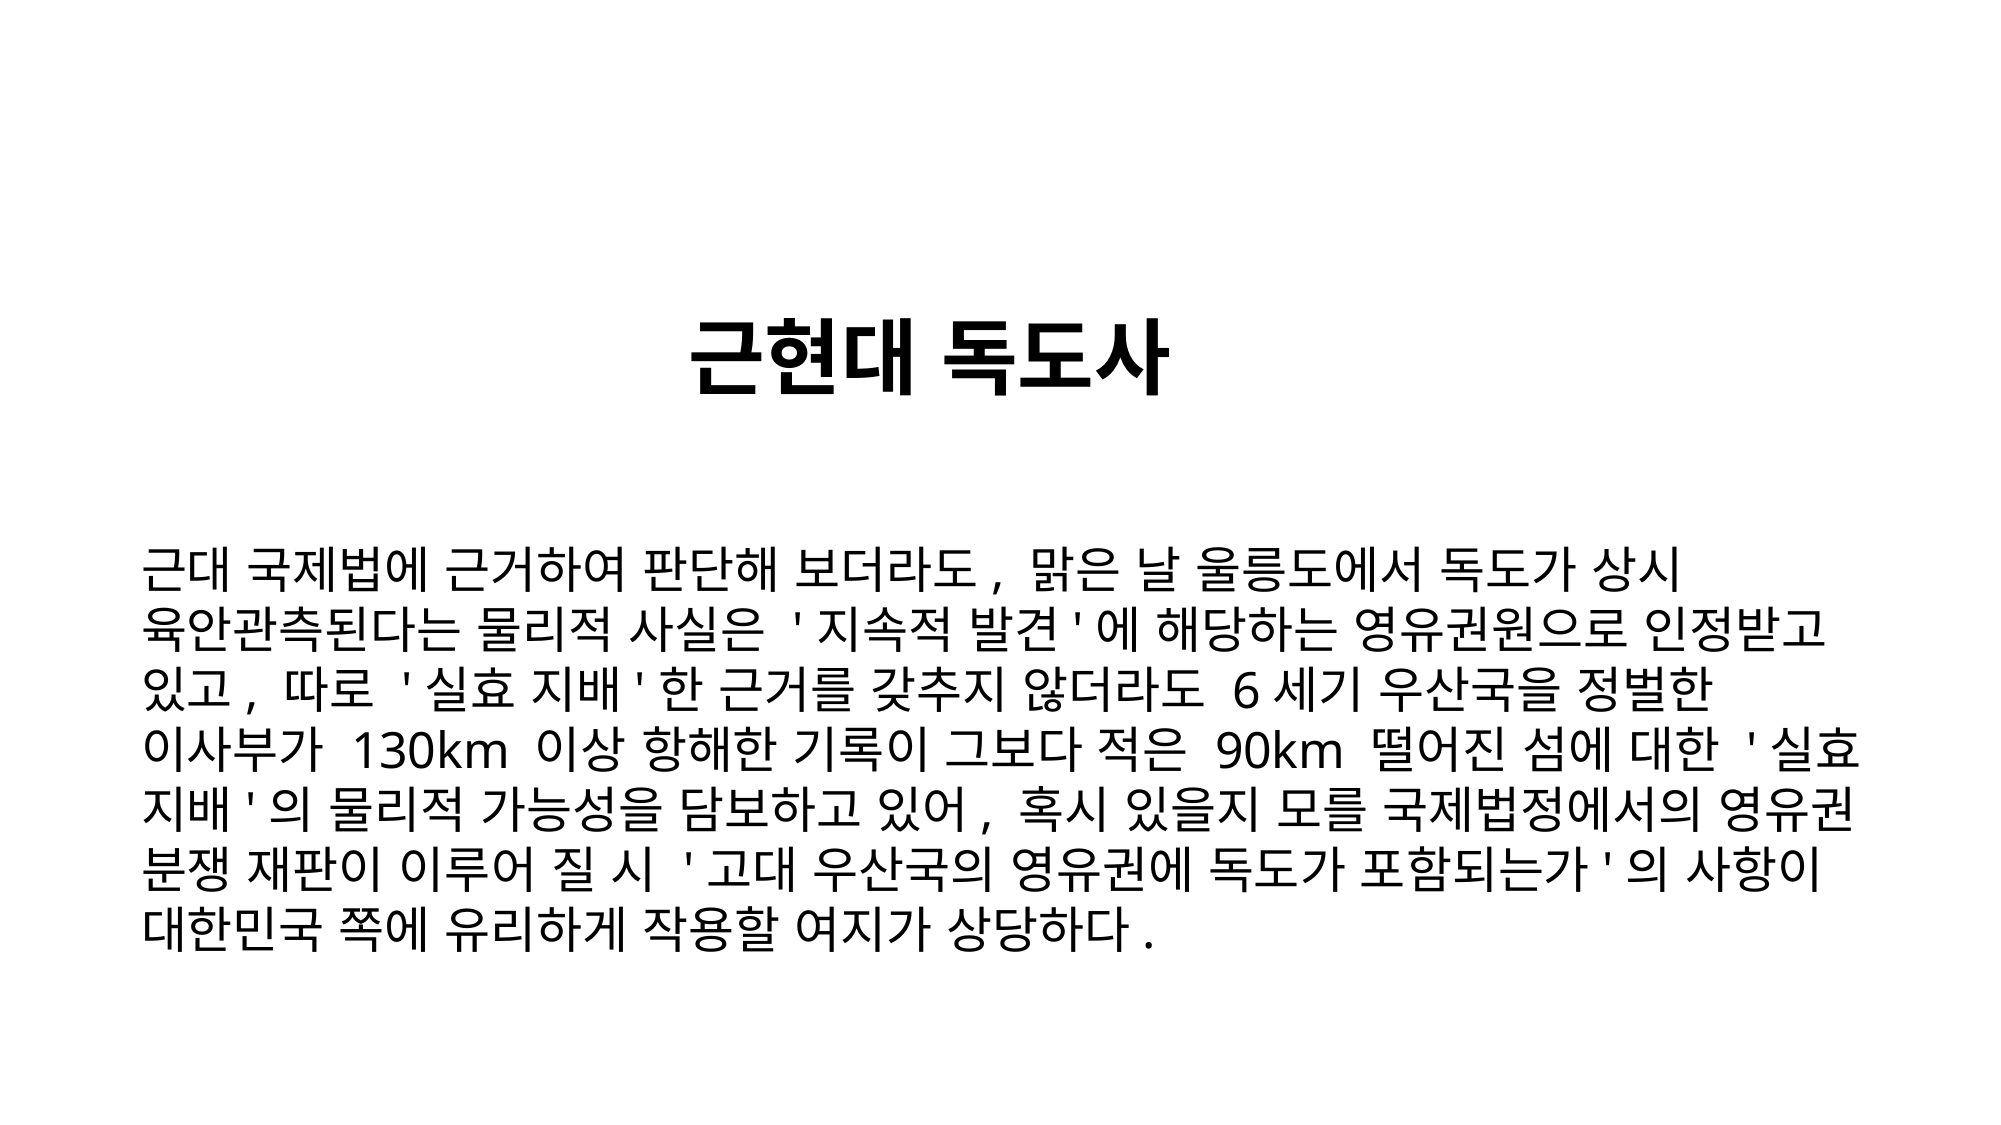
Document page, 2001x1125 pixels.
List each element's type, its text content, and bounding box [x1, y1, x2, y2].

text_box 근대 국제법에 근거하여 판단해 보더라도, 맑은 날 울릉도에서 독도가 상시 육안관측된다는 물리적 사실은 '지속적 발견'에 해당하는 영유권원으로 인정받고 있고, 따로 '실효 지배'한 근거를 갖추지 않더라도 6세기 우산국을 정벌한 이사부가 130km 이상 항해한 기록이 그보다 적은 90km 떨어진 섬에 대한 '실효 지배'의 물리적 가능성을 담보하고 있어, 혹시 있을지 모를 국제법정에서의 영유권 분쟁 재판이 이루어 질 시 '고대 우산국의 영유권에 독도가 포함되는가'의 사항이 대한민국 쪽에 유리하게 작용할 여지가 상당하다. [126, 531, 1906, 967]
text_box 근현대 독도사 [673, 297, 1466, 413]
